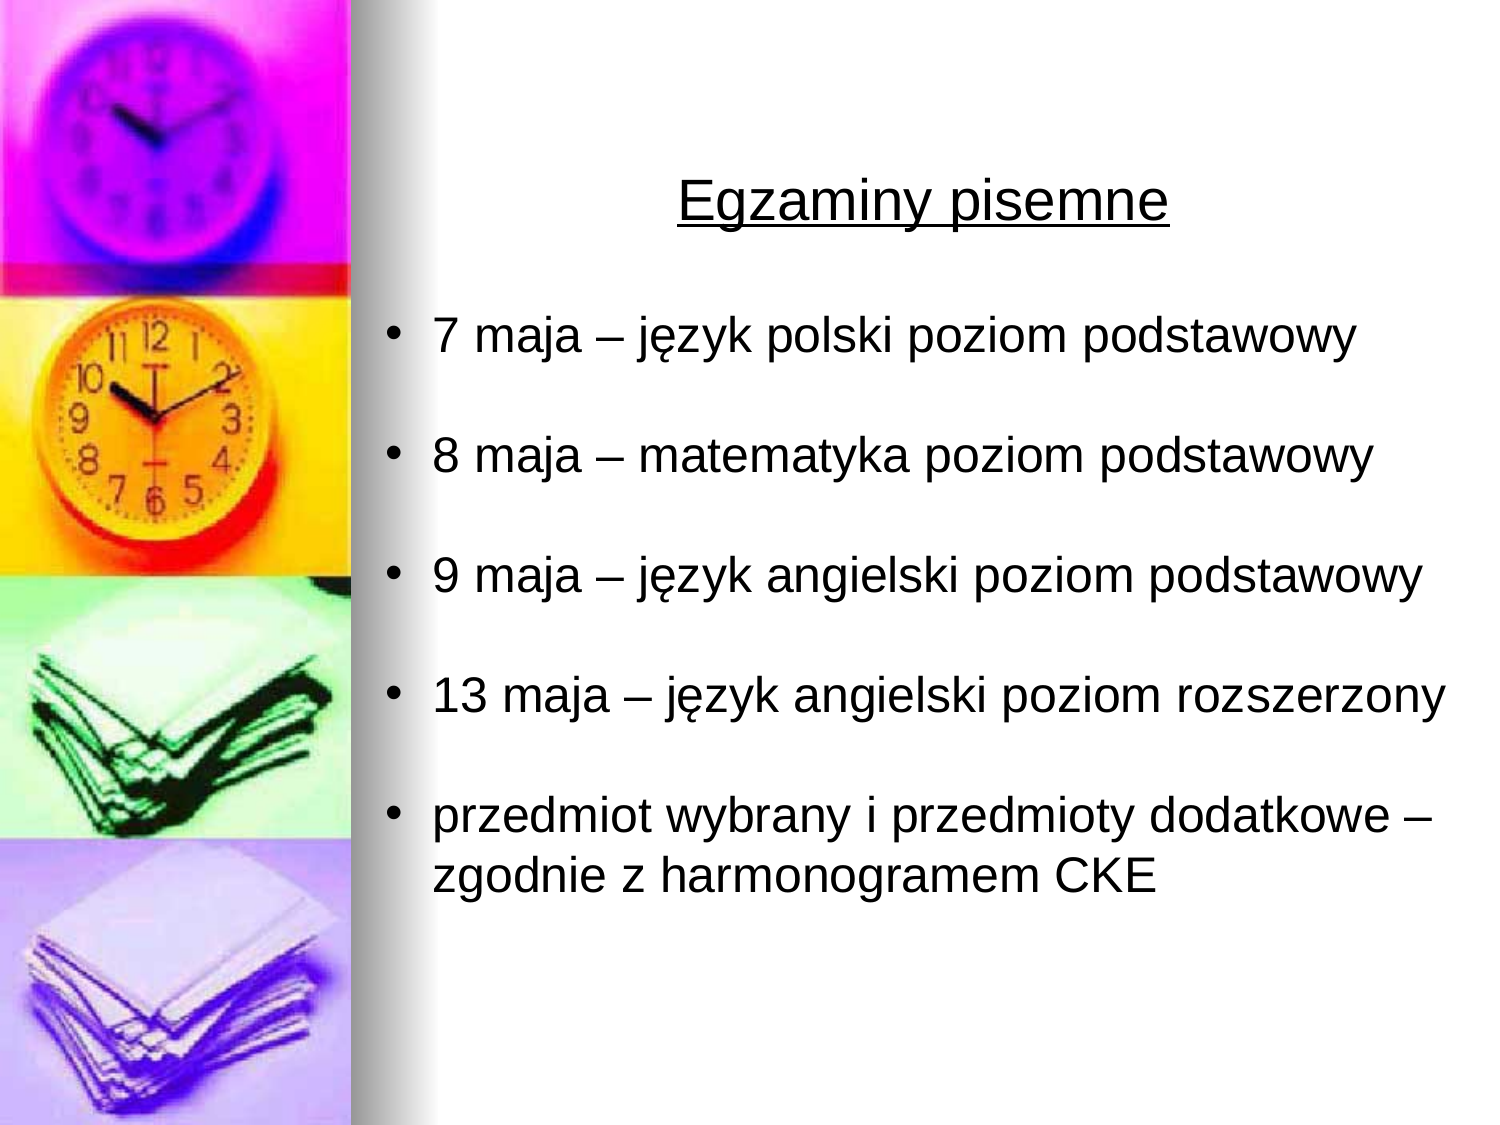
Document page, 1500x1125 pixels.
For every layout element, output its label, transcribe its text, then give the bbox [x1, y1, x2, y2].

text_box Egzaminy pisemne 7 maja – język polski poziom podstawowy 8 maja – matematyka poziom podstawowy 9 maja – język angielski poziom podstawowy 13 maja – język angielski poziom rozszerzony przedmiot wybrany i przedmioty dodatkowe – zgodnie z harmonogramem CKE [370, 154, 1477, 910]
picture [0, 0, 351, 1125]
